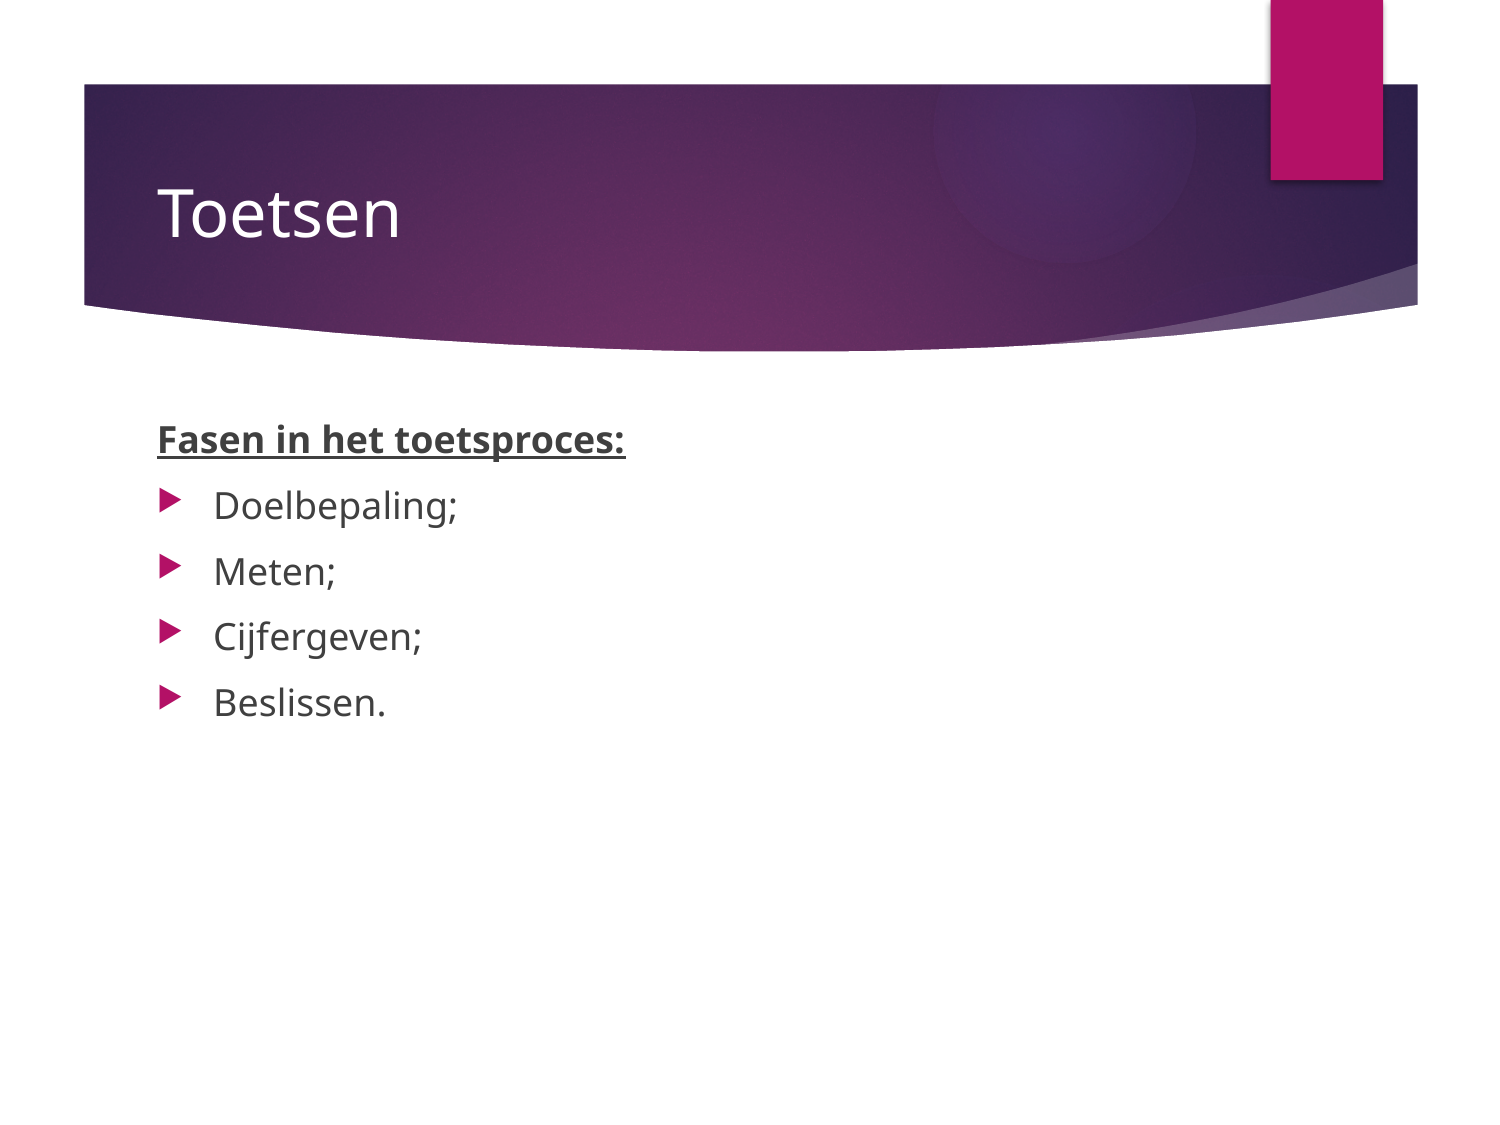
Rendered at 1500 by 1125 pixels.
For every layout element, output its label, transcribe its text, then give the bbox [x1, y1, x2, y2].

title Toetsen [142, 152, 1183, 269]
list Fasen in het toetsproces: Doelbepaling; Meten; Cijfergeven; Beslissen. [141, 408, 1183, 988]
